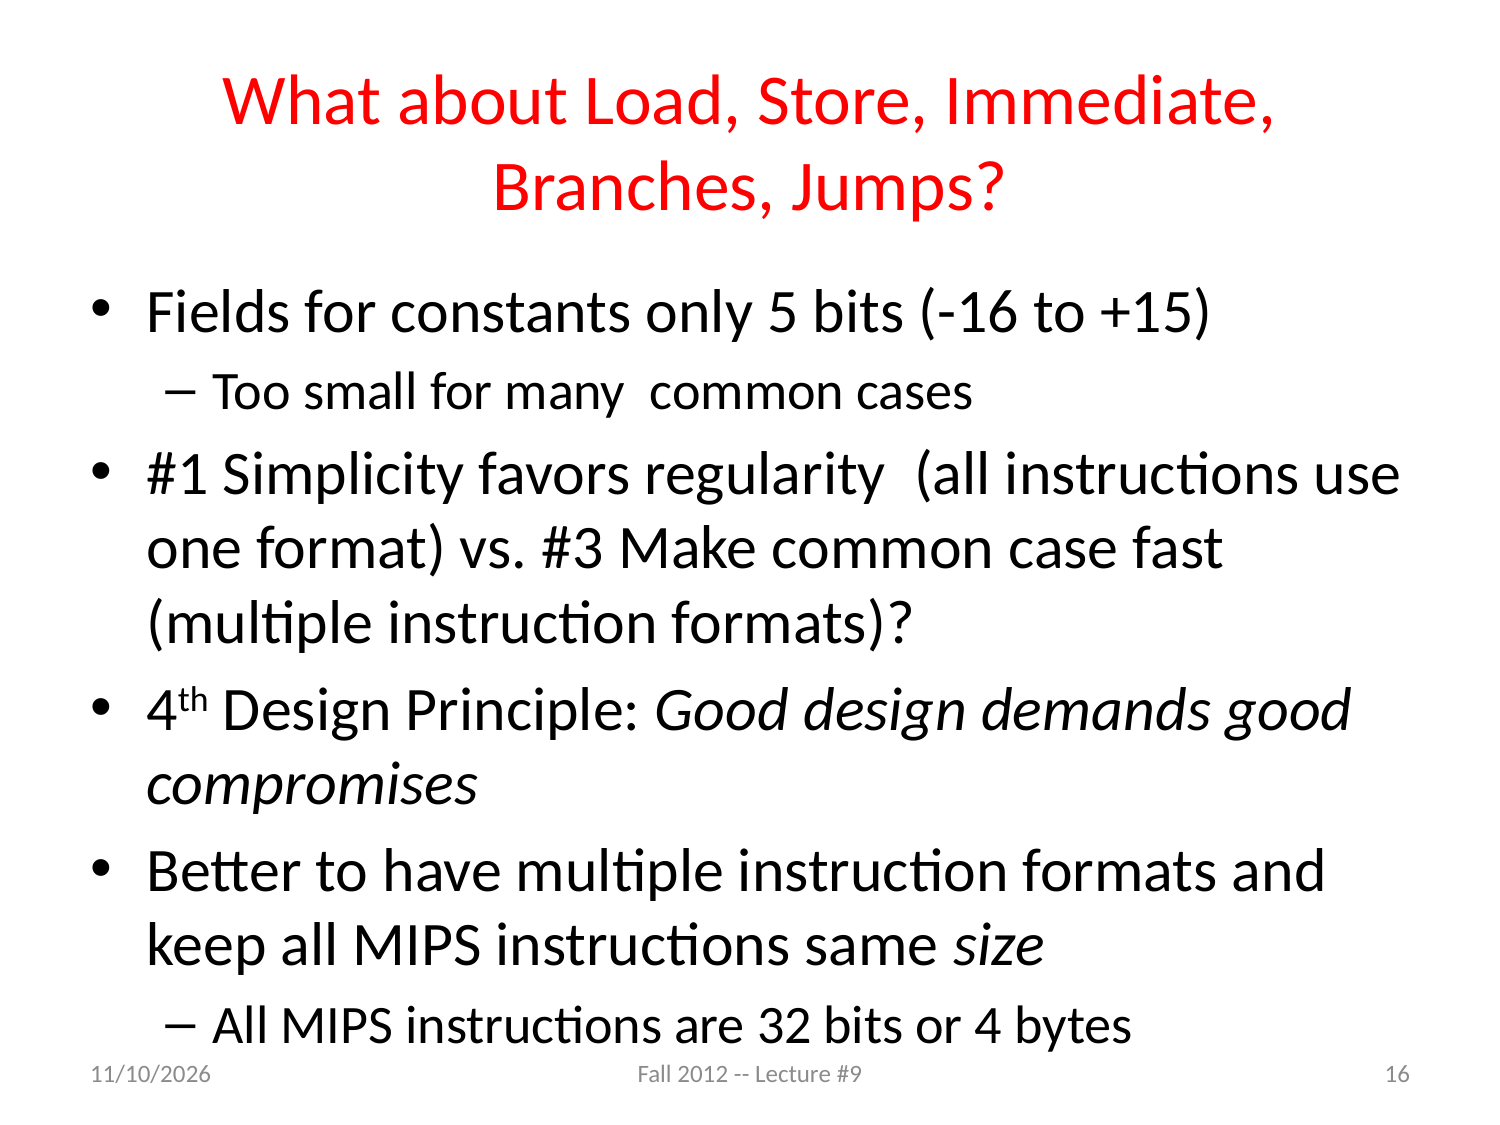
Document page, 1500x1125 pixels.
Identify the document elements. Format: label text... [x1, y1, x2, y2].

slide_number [75, 1042, 425, 1103]
list Fields for constants only 5 bits (-16 to +15) Too small for many common cases #1 Simplicity favors regularity (all instructions use one format) vs. #3 Make common case fast (multiple instruction formats)? 4th Design Principle: Good design demands good compromises Better to have multiple instruction formats and keep all MIPS instructions same size All MIPS instructions are 32 bits or 4 bytes [75, 262, 1425, 1065]
slide_number 16 [1074, 1042, 1425, 1103]
footer Fall 2012 -- Lecture #9 [512, 1042, 988, 1103]
title What about Load, Store, Immediate, Branches, Jumps? [75, 45, 1425, 233]
